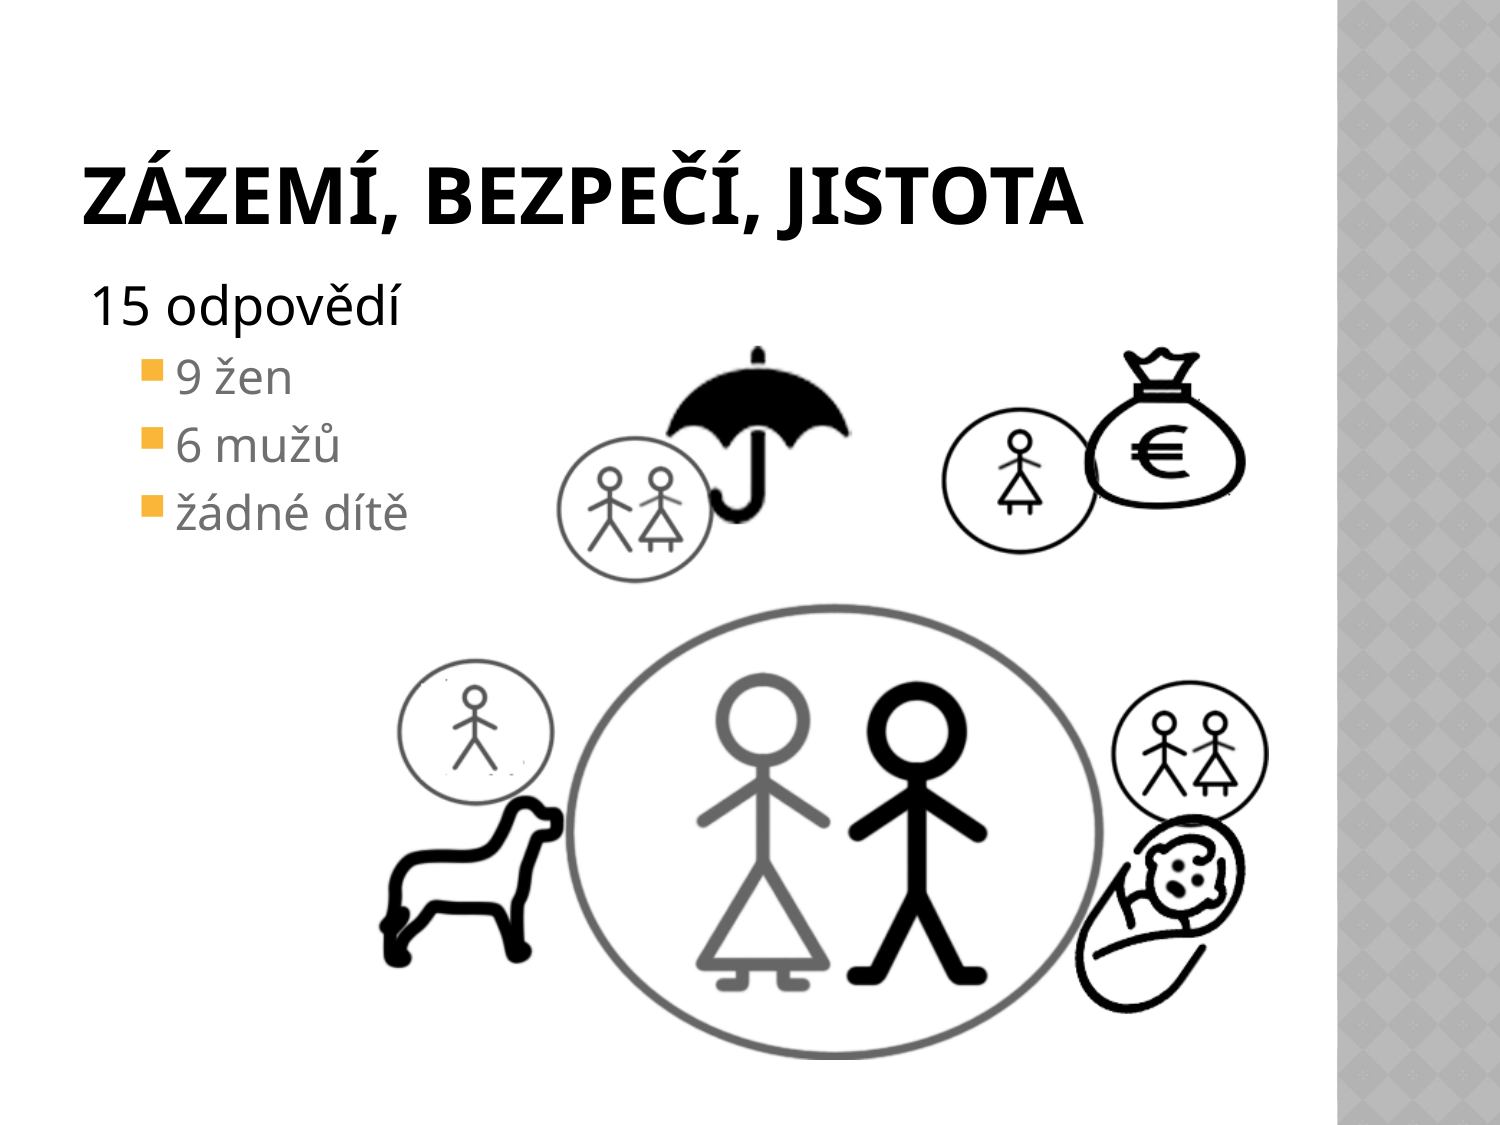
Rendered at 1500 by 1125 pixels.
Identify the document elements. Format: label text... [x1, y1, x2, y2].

list 15 odpovědí 9 žen 6 mužů žádné dítě [75, 264, 1263, 1059]
title Zázemí, bezpečí, jistota [75, 52, 1263, 240]
picture [346, 290, 1273, 1060]
